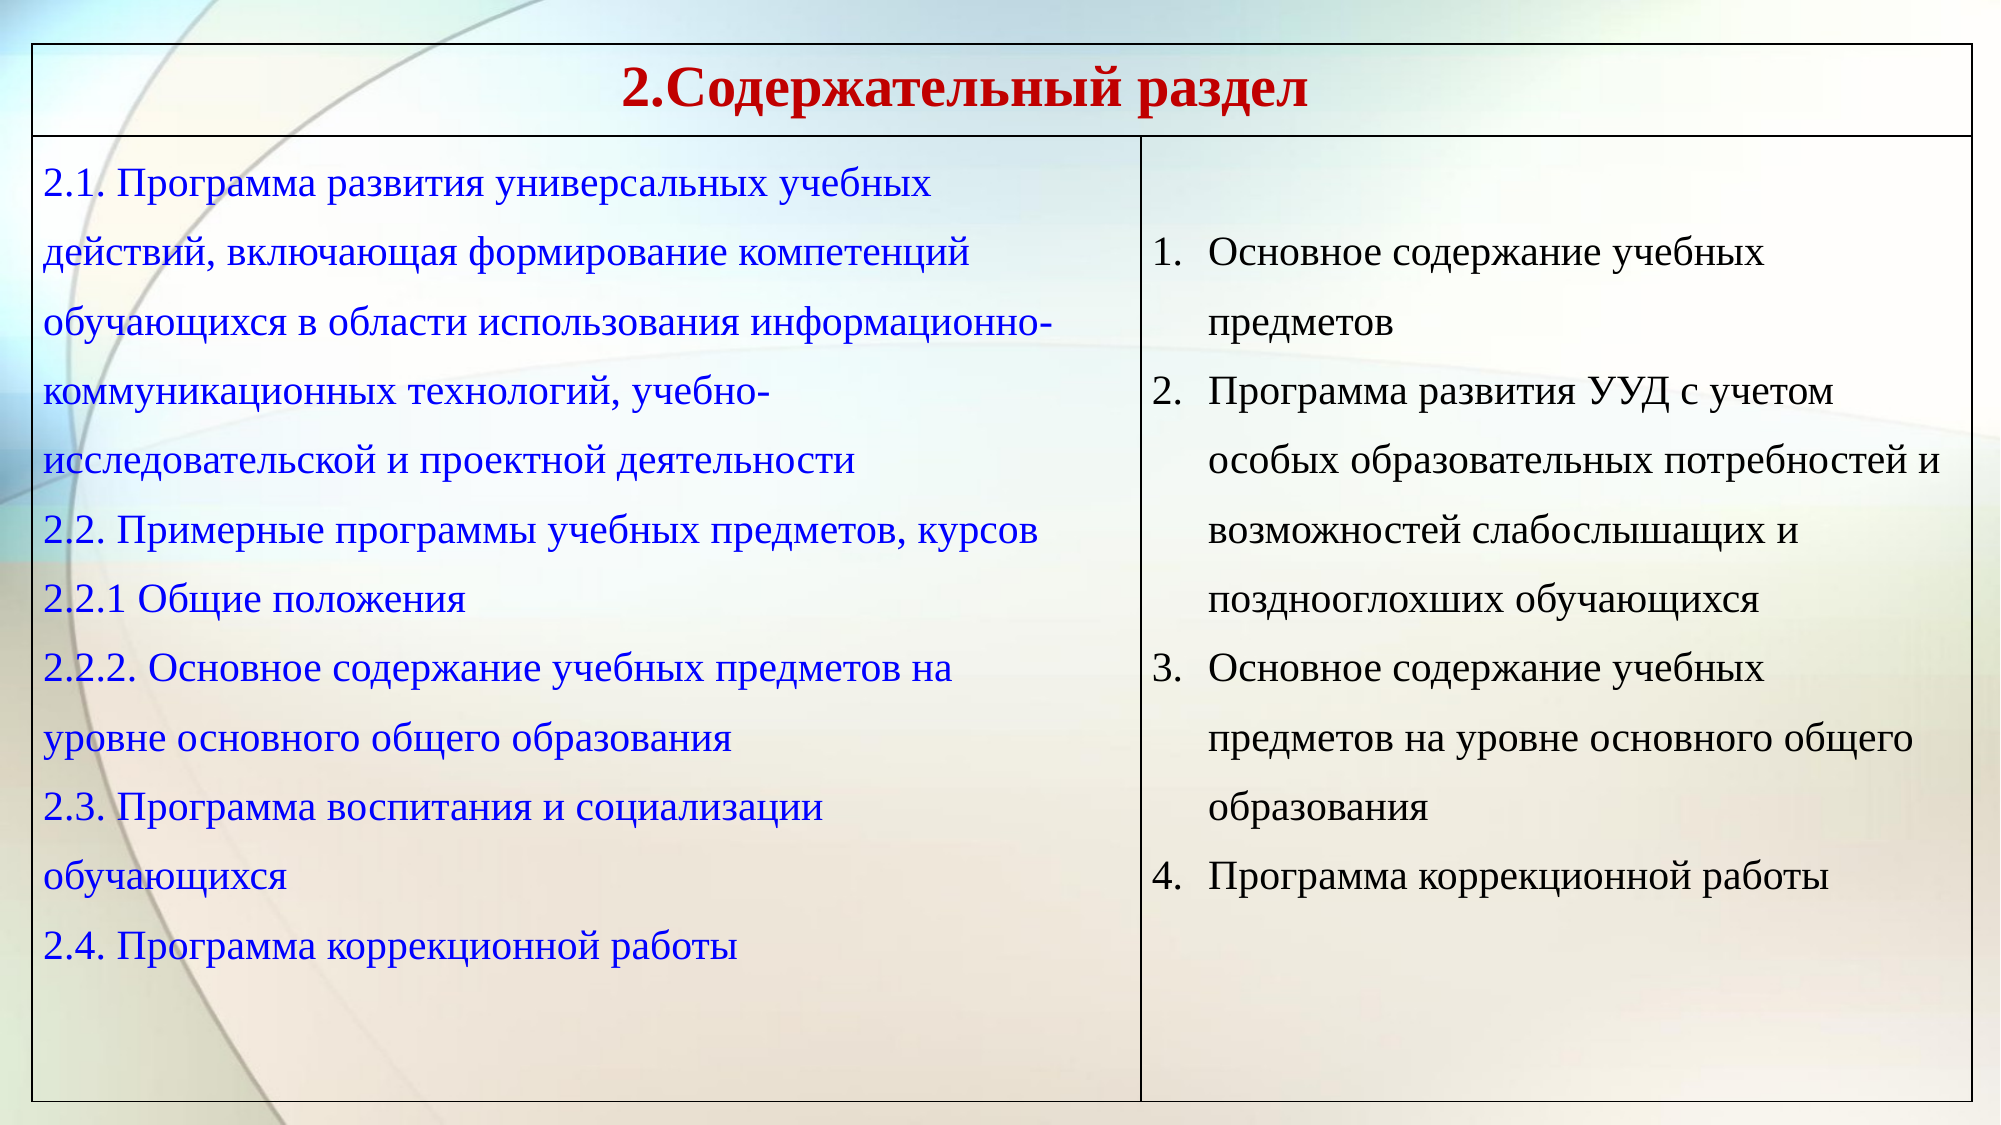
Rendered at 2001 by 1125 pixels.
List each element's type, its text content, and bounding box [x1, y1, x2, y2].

picture [0, 0, 2001, 1125]
table_header 2.Содержательный раздел [33, 45, 1971, 135]
table_cell Основное содержание учебных предметов Программа развития УУД с учетом особых образовательных потребностей и возможностей слабослышащих и позднооглохших обучающихся Основное содержание учебных предметов на уровне основного общего образования Программа коррекционной работы [1142, 137, 1971, 1101]
table_cell 2.1. Программа развития универсальных учебных действий, включающая формирование компетенций обучающихся в области использования информационно-коммуникационных технологий, учебно-исследовательской и проектной деятельности 2.2. Примерные программы учебных предметов, курсов 2.2.1 Общие положения 2.2.2. Основное содержание учебных предметов на уровне основного общего образования 2.3. Программа воспитания и социализации обучающихся 2.4. Программа коррекционной работы [33, 137, 1140, 1101]
